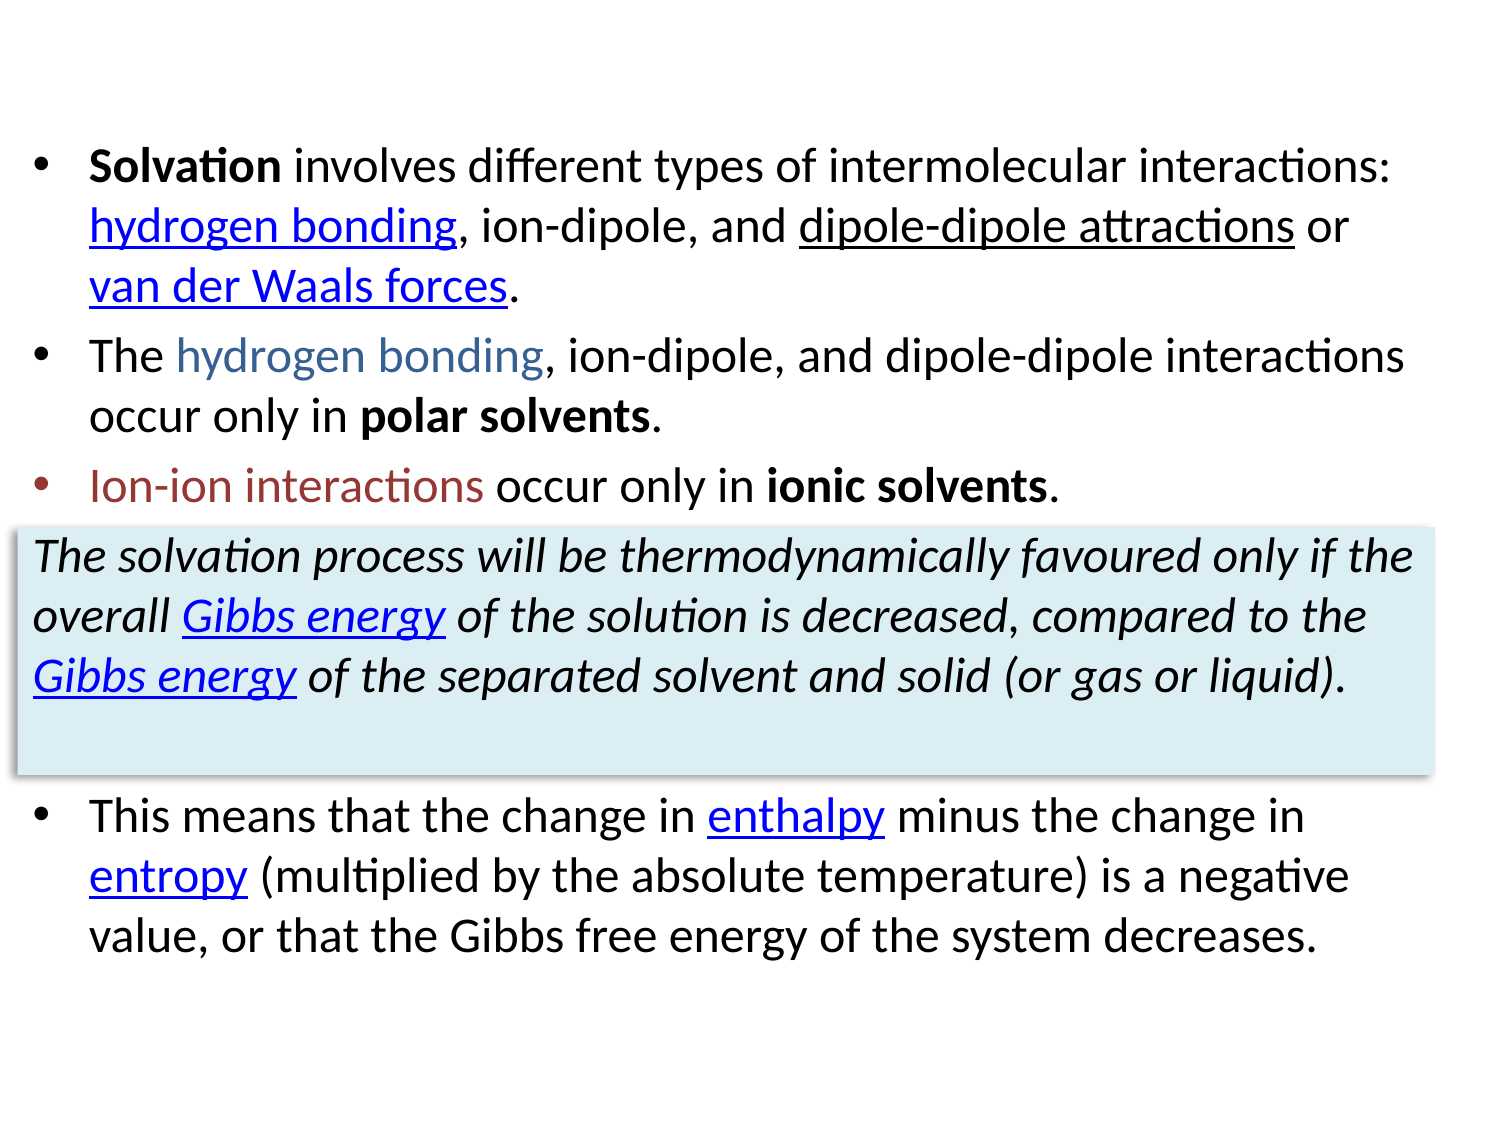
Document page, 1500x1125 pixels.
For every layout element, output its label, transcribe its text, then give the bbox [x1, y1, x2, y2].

list Solvation involves different types of intermolecular interactions: hydrogen bonding, ion-dipole, and dipole-dipole attractions or van der Waals forces. The hydrogen bonding, ion-dipole, and dipole-dipole interactions occur only in polar solvents. Ion-ion interactions occur only in ionic solvents. The solvation process will be thermodynamically favoured only if the overall Gibbs energy of the solution is decreased, compared to the Gibbs energy of the separated solvent and solid (or gas or liquid). This means that the change in enthalpy minus the change in entropy (multiplied by the absolute temperature) is a negative value, or that the Gibbs free energy of the system decreases. [17, 125, 1436, 1095]
